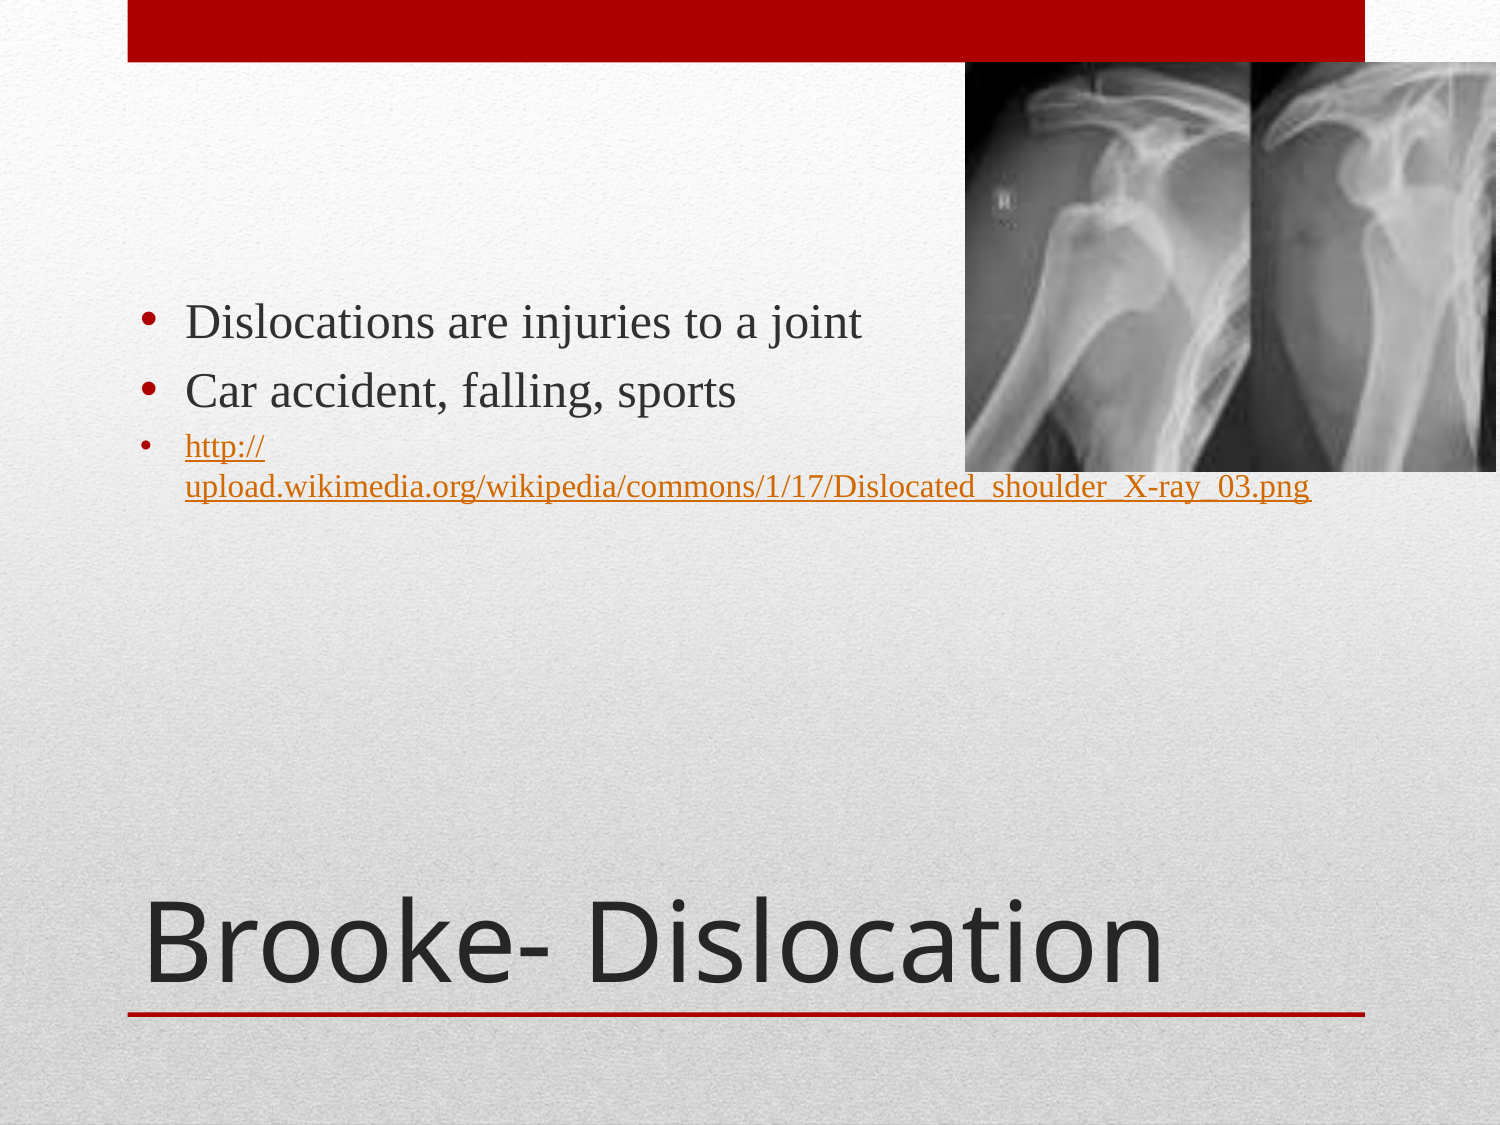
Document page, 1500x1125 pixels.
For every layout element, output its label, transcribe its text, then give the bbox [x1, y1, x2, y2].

picture [964, 61, 1497, 473]
list Dislocations are injuries to a joint Car accident, falling, sports http://upload.wikimedia.org/wikipedia/commons/1/17/Dislocated_shoulder_X-ray_03.png [125, 112, 1363, 750]
title Brooke- Dislocation [125, 750, 1238, 1013]
